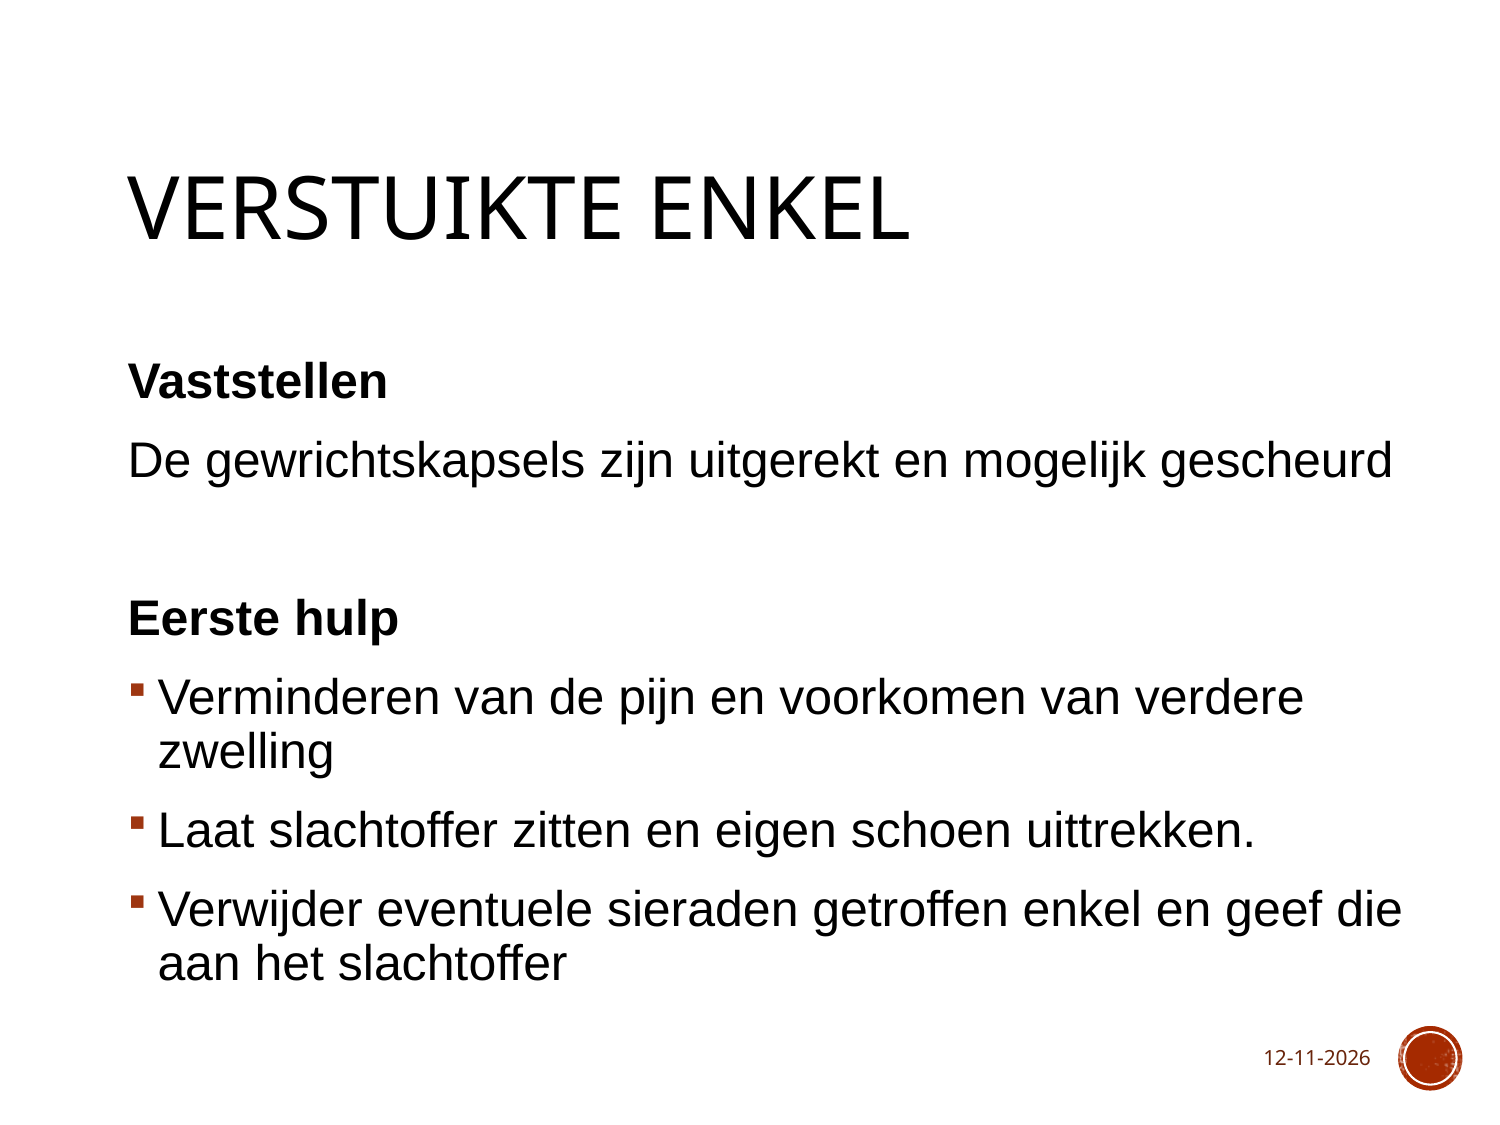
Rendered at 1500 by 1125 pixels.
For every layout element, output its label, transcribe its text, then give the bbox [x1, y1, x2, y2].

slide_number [982, 1028, 1386, 1089]
list Vaststellen De gewrichtskapsels zijn uitgerekt en mogelijk gescheurd Eerste hulp Verminderen van de pijn en voorkomen van verdere zwelling Laat slachtoffer zitten en eigen schoen uittrekken. Verwijder eventuele sieraden getroffen enkel en geef die aan het slachtoffer [112, 348, 1459, 1013]
title Verstuikte enkel [112, 79, 1388, 344]
